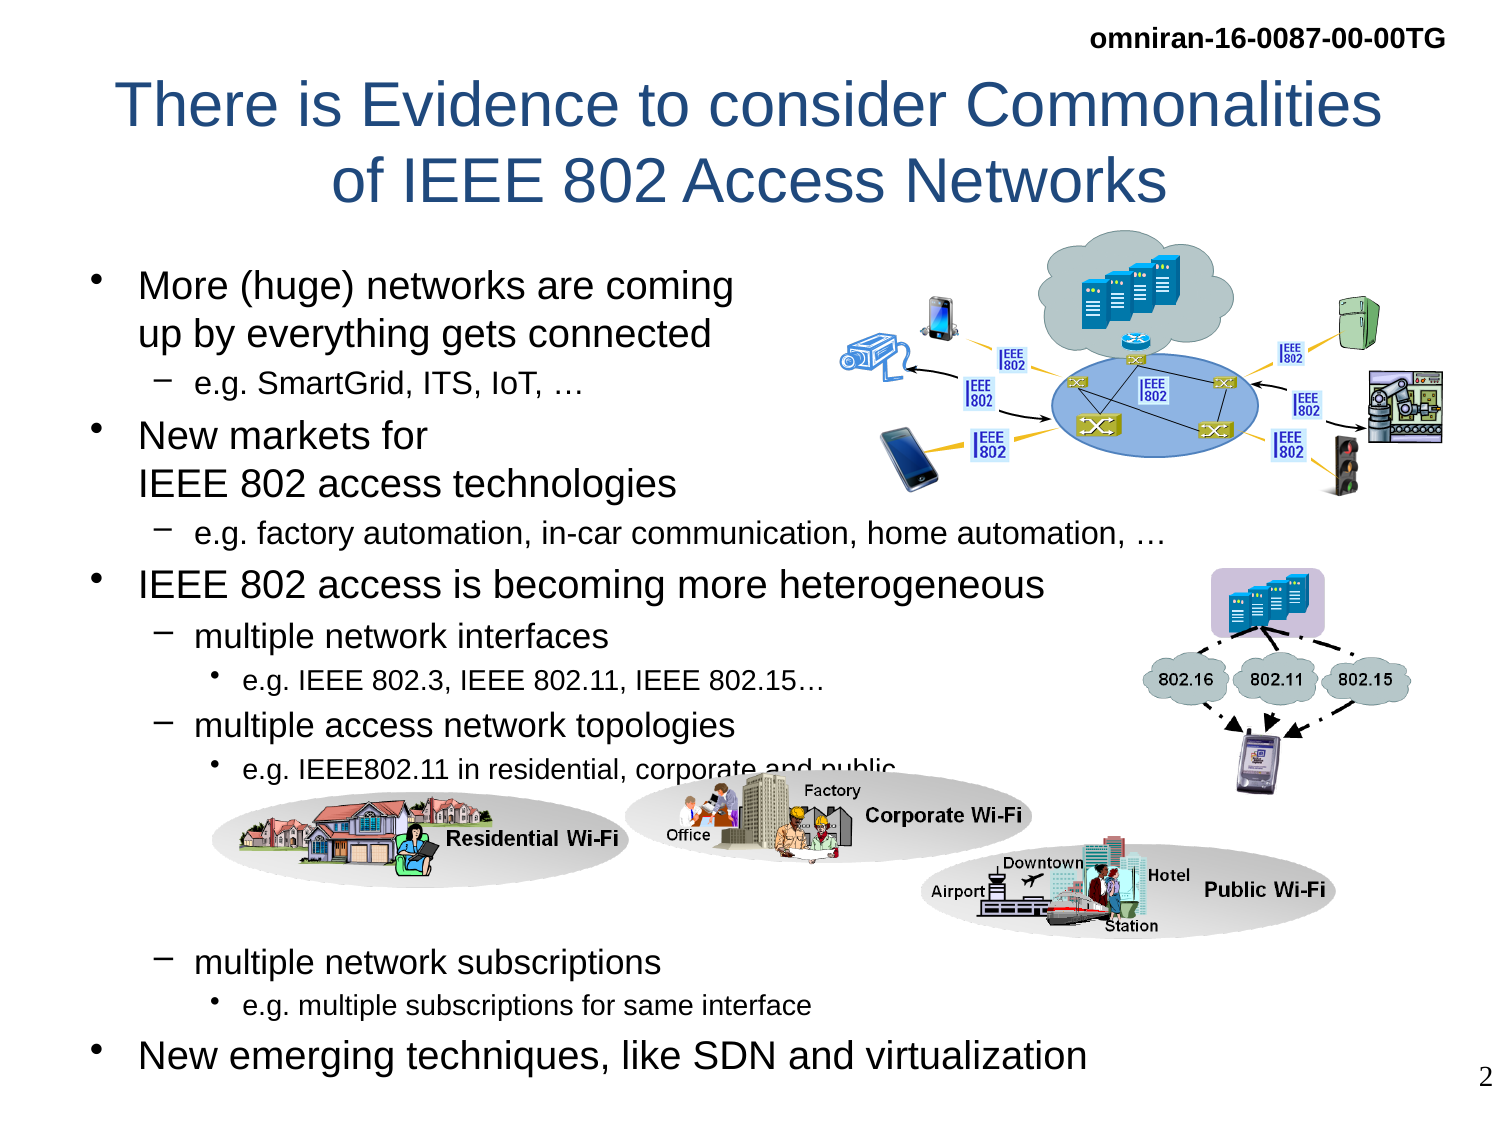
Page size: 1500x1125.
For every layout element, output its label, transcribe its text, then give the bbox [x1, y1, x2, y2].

picture [1140, 566, 1413, 797]
picture [210, 768, 1339, 940]
title There is Evidence to consider Commonalities of IEEE 802 Access Networks [75, 45, 1425, 233]
list More (huge) networks are coming up by everything gets connected e.g. SmartGrid, ITS, IoT, … New markets for IEEE 802 access technologies e.g. factory automation, in-car communication, home automation, … IEEE 802 access is becoming more heterogeneous multiple network interfaces e.g. IEEE 802.3, IEEE 802.11, IEEE 802.15… multiple access network topologies e.g. IEEE802.11 in residential, corporate and public multiple network subscriptions e.g. multiple subscriptions for same interface New emerging techniques, like SDN and virtualization [75, 252, 1425, 1087]
picture [838, 228, 1445, 497]
